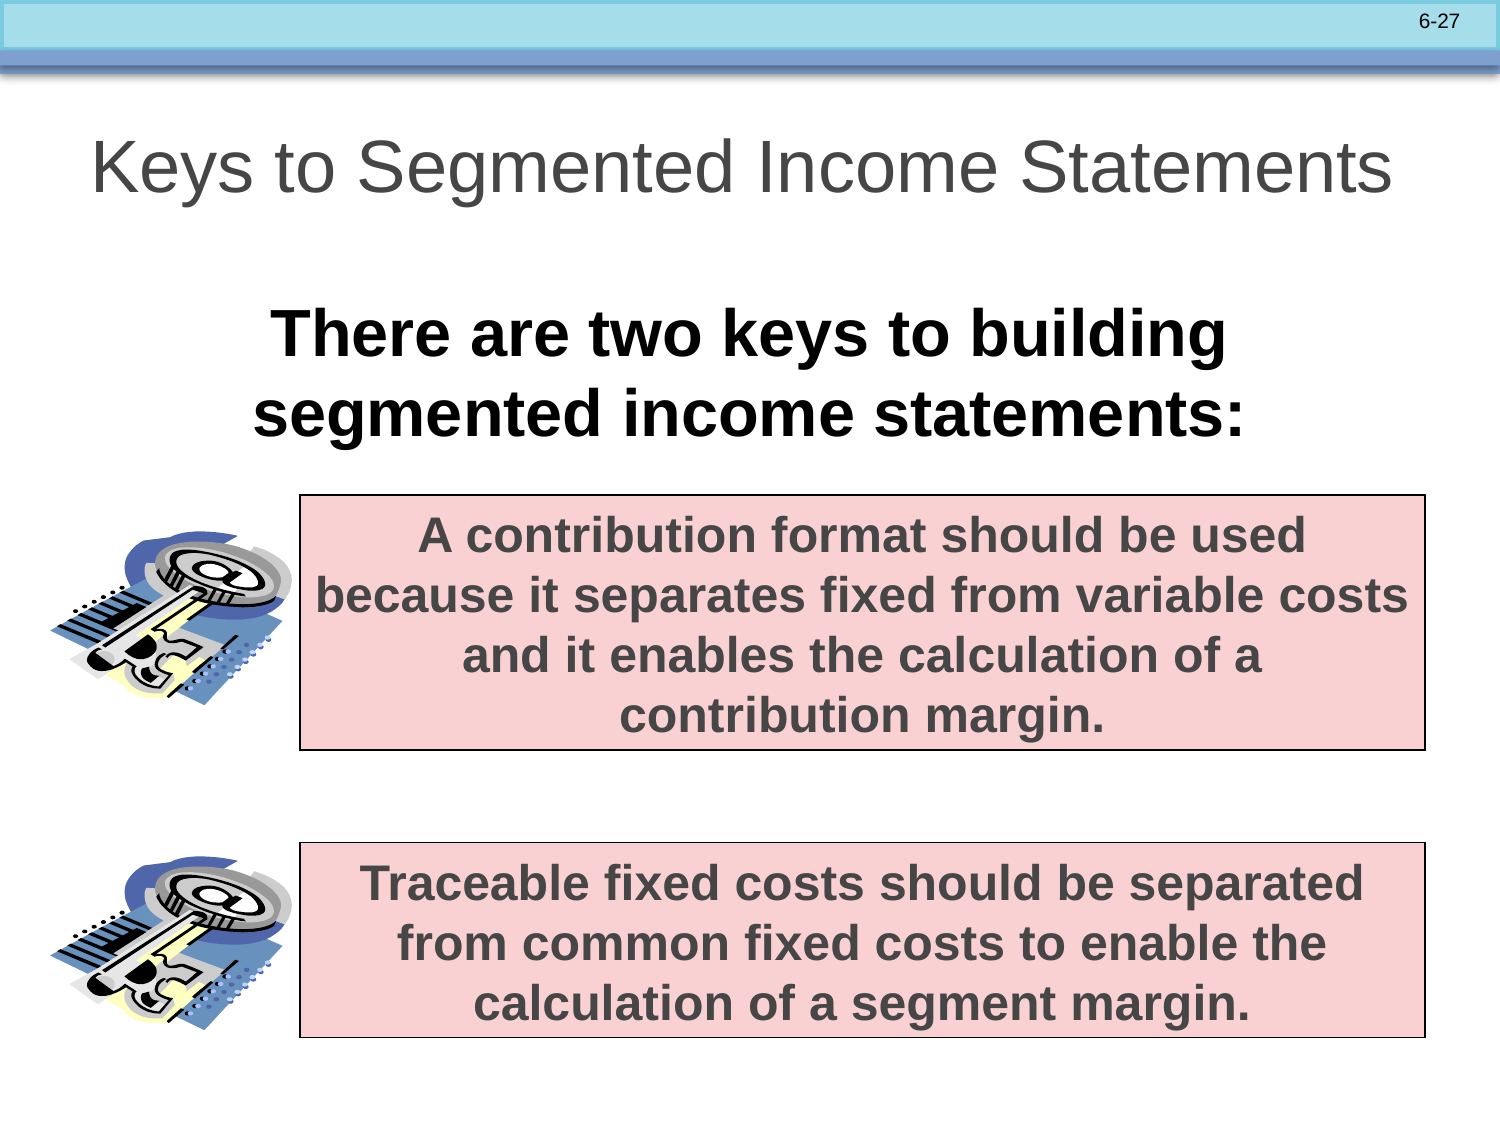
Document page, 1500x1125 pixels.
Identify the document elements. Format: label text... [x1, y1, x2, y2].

text_box A contribution format should be used because it separates fixed from variable costs and it enables the calculation of a contribution margin. [299, 495, 1425, 750]
picture [49, 853, 296, 1033]
picture [49, 528, 296, 708]
text_box There are two keys to building segmented income statements: [99, 282, 1400, 458]
title Keys to Segmented Income Statements [75, 75, 1425, 250]
text_box Traceable fixed costs should be separated from common fixed costs to enable the calculation of a segment margin. [299, 842, 1425, 1038]
